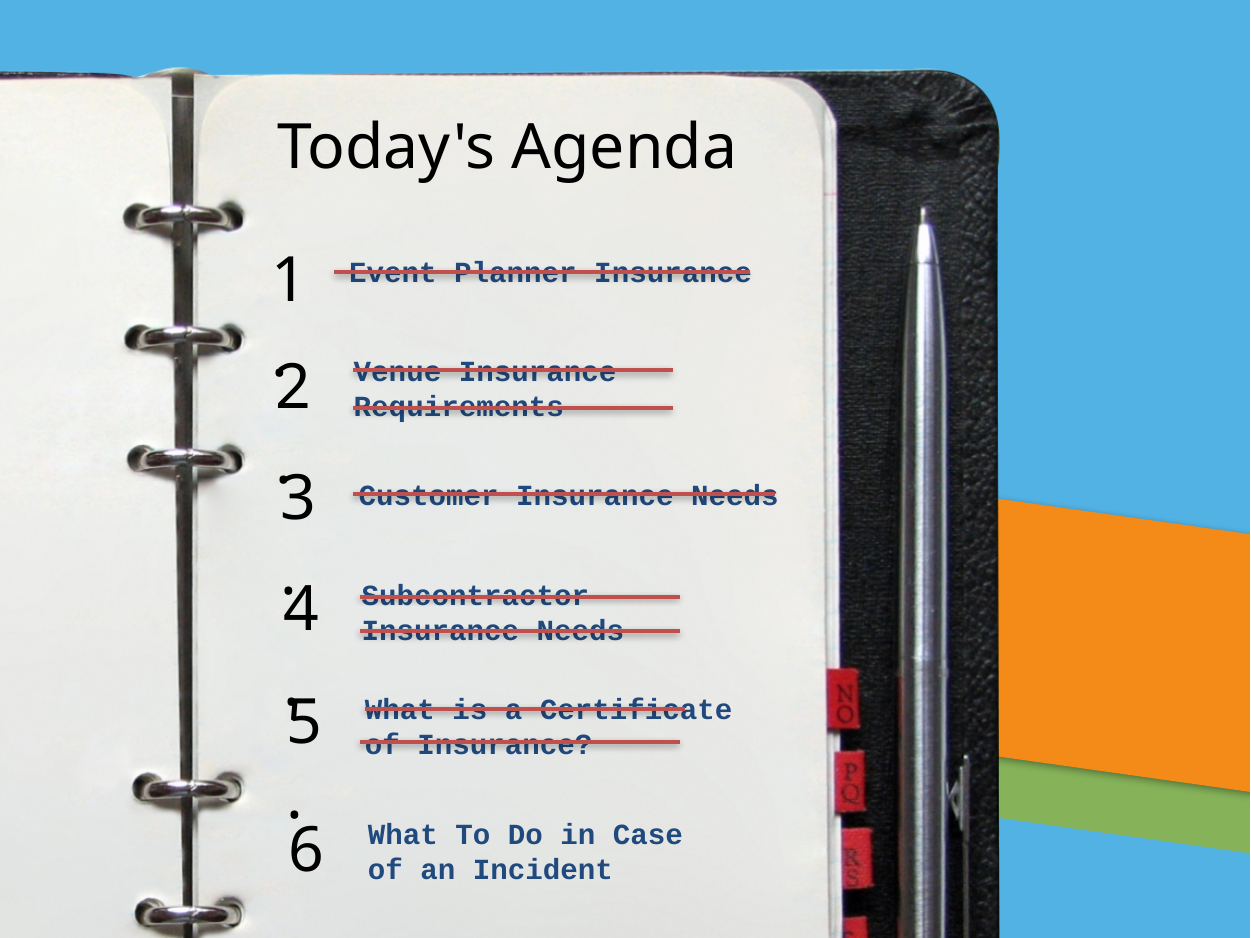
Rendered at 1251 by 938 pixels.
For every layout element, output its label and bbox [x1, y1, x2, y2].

picture [0, 13, 1060, 938]
text_box [1065, 506, 1250, 794]
text_box [1065, 778, 1250, 856]
